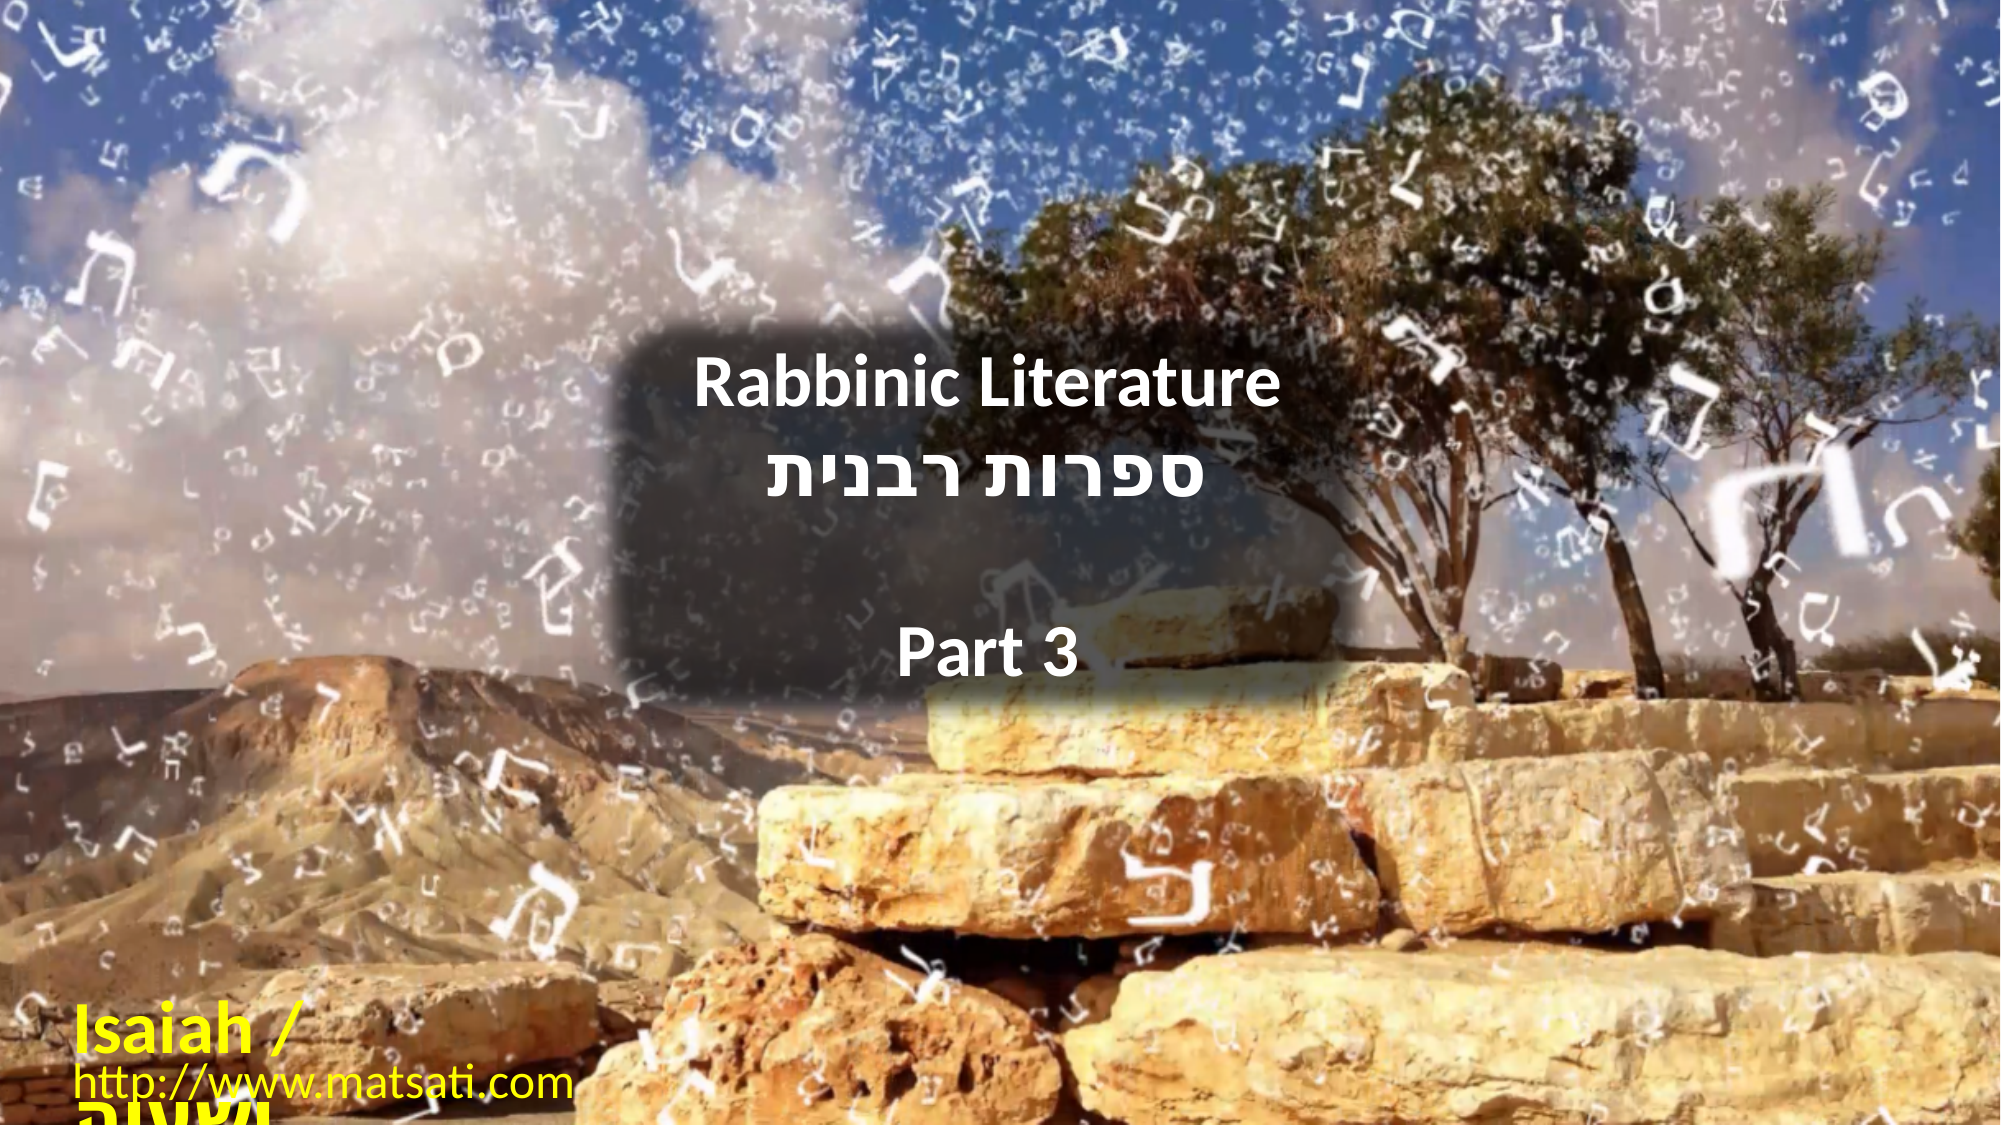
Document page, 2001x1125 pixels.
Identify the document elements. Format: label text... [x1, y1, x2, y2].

text_box Rabbinic Literature ספרות רבנית Part 3 [488, 324, 1489, 699]
text_box Isaiah / ישעיה [57, 971, 521, 1125]
text_box http://www.matsati.com [521, 1041, 606, 1116]
picture [0, 0, 2001, 1125]
text_box [1637, 587, 1645, 648]
